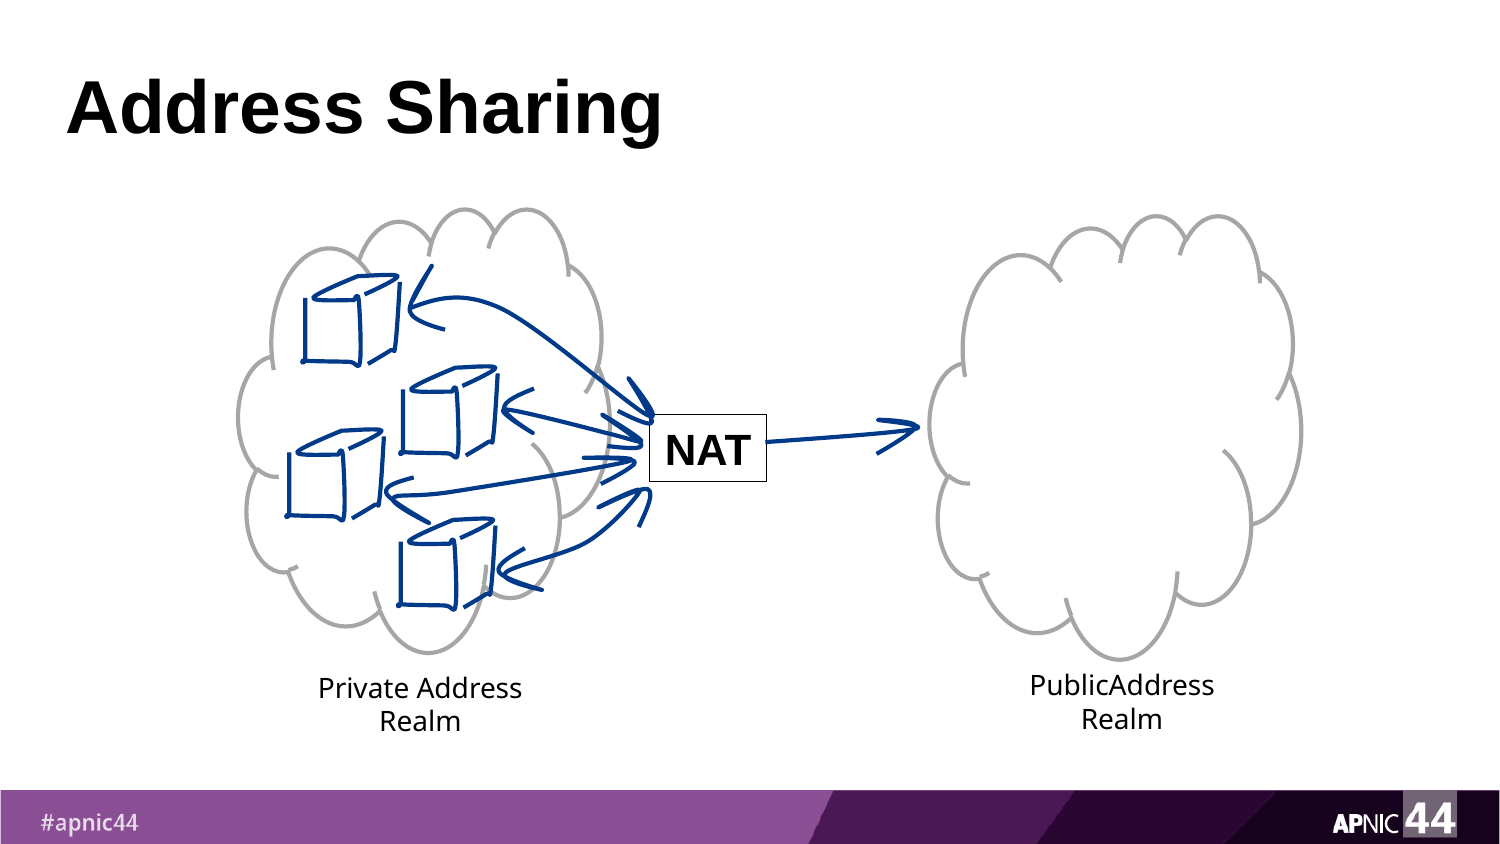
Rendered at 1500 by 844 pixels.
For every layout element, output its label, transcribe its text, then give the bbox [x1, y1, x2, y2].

text_box [927, 214, 1304, 662]
text_box [503, 386, 644, 451]
text_box [389, 455, 637, 516]
title Address Sharing [64, 33, 1436, 175]
text_box Private Address Realm [302, 662, 538, 745]
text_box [301, 274, 401, 367]
text_box [500, 486, 653, 592]
text_box [407, 263, 446, 332]
text_box PublicAddress Realm [1014, 660, 1230, 743]
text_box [399, 366, 498, 459]
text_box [397, 518, 496, 611]
text_box [235, 207, 613, 656]
text_box [765, 417, 921, 456]
text_box [416, 295, 655, 426]
text_box NAT [649, 414, 767, 482]
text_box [285, 429, 385, 522]
